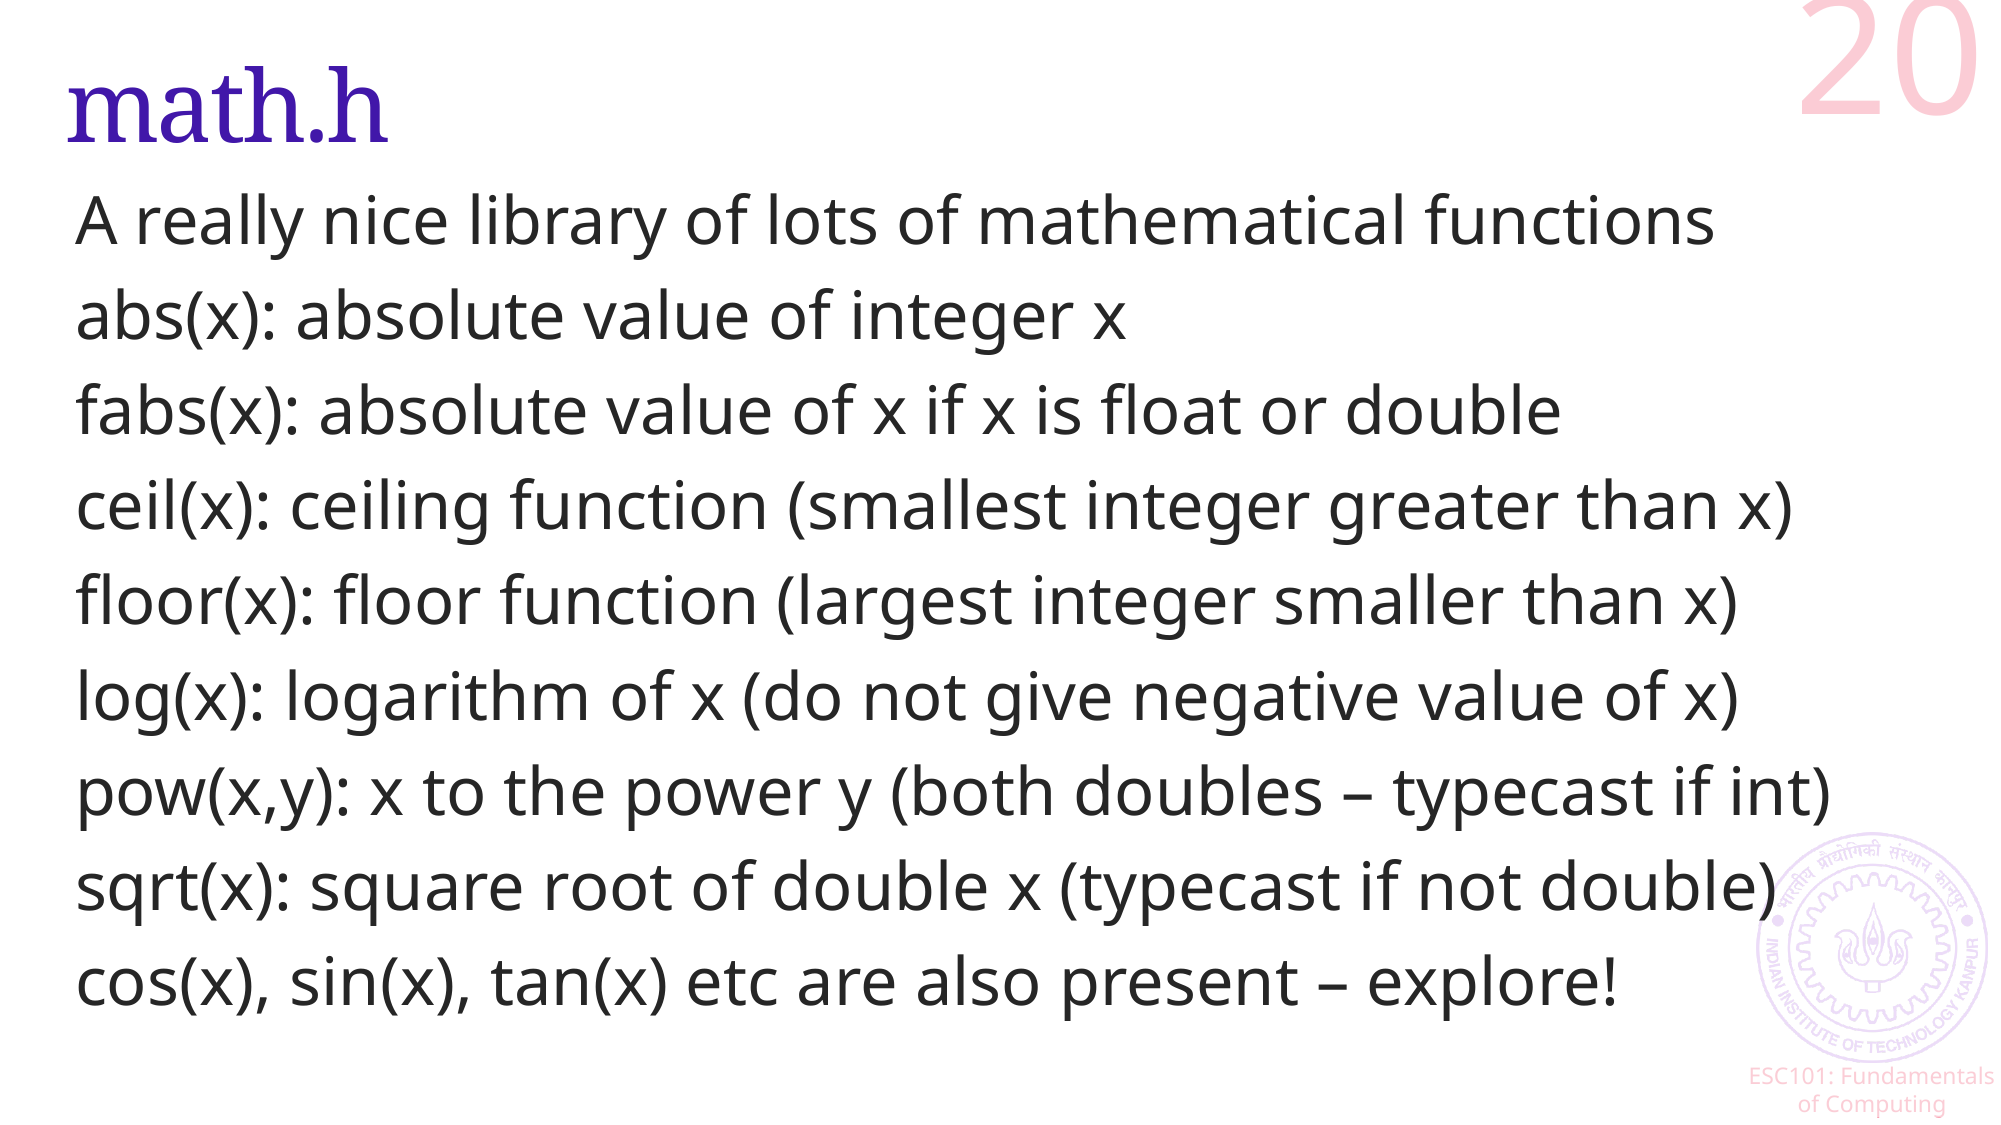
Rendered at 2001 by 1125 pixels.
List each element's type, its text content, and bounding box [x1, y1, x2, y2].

title math.h [50, 50, 1520, 175]
slide_number 20 [1520, 6, 2000, 183]
list A really nice library of lots of mathematical functions abs(x): absolute value of integer x fabs(x): absolute value of x if x is float or double ceil(x): ceiling function (smallest integer greater than x) floor(x): floor function (largest integer smaller than x) log(x): logarithm of x (do not give negative value of x) pow(x,y): x to the power y (both doubles – typecast if int) sqrt(x): square root of double x (typecast if not double) cos(x), sin(x), tan(x) etc are also present – explore! [41, 182, 1945, 1052]
